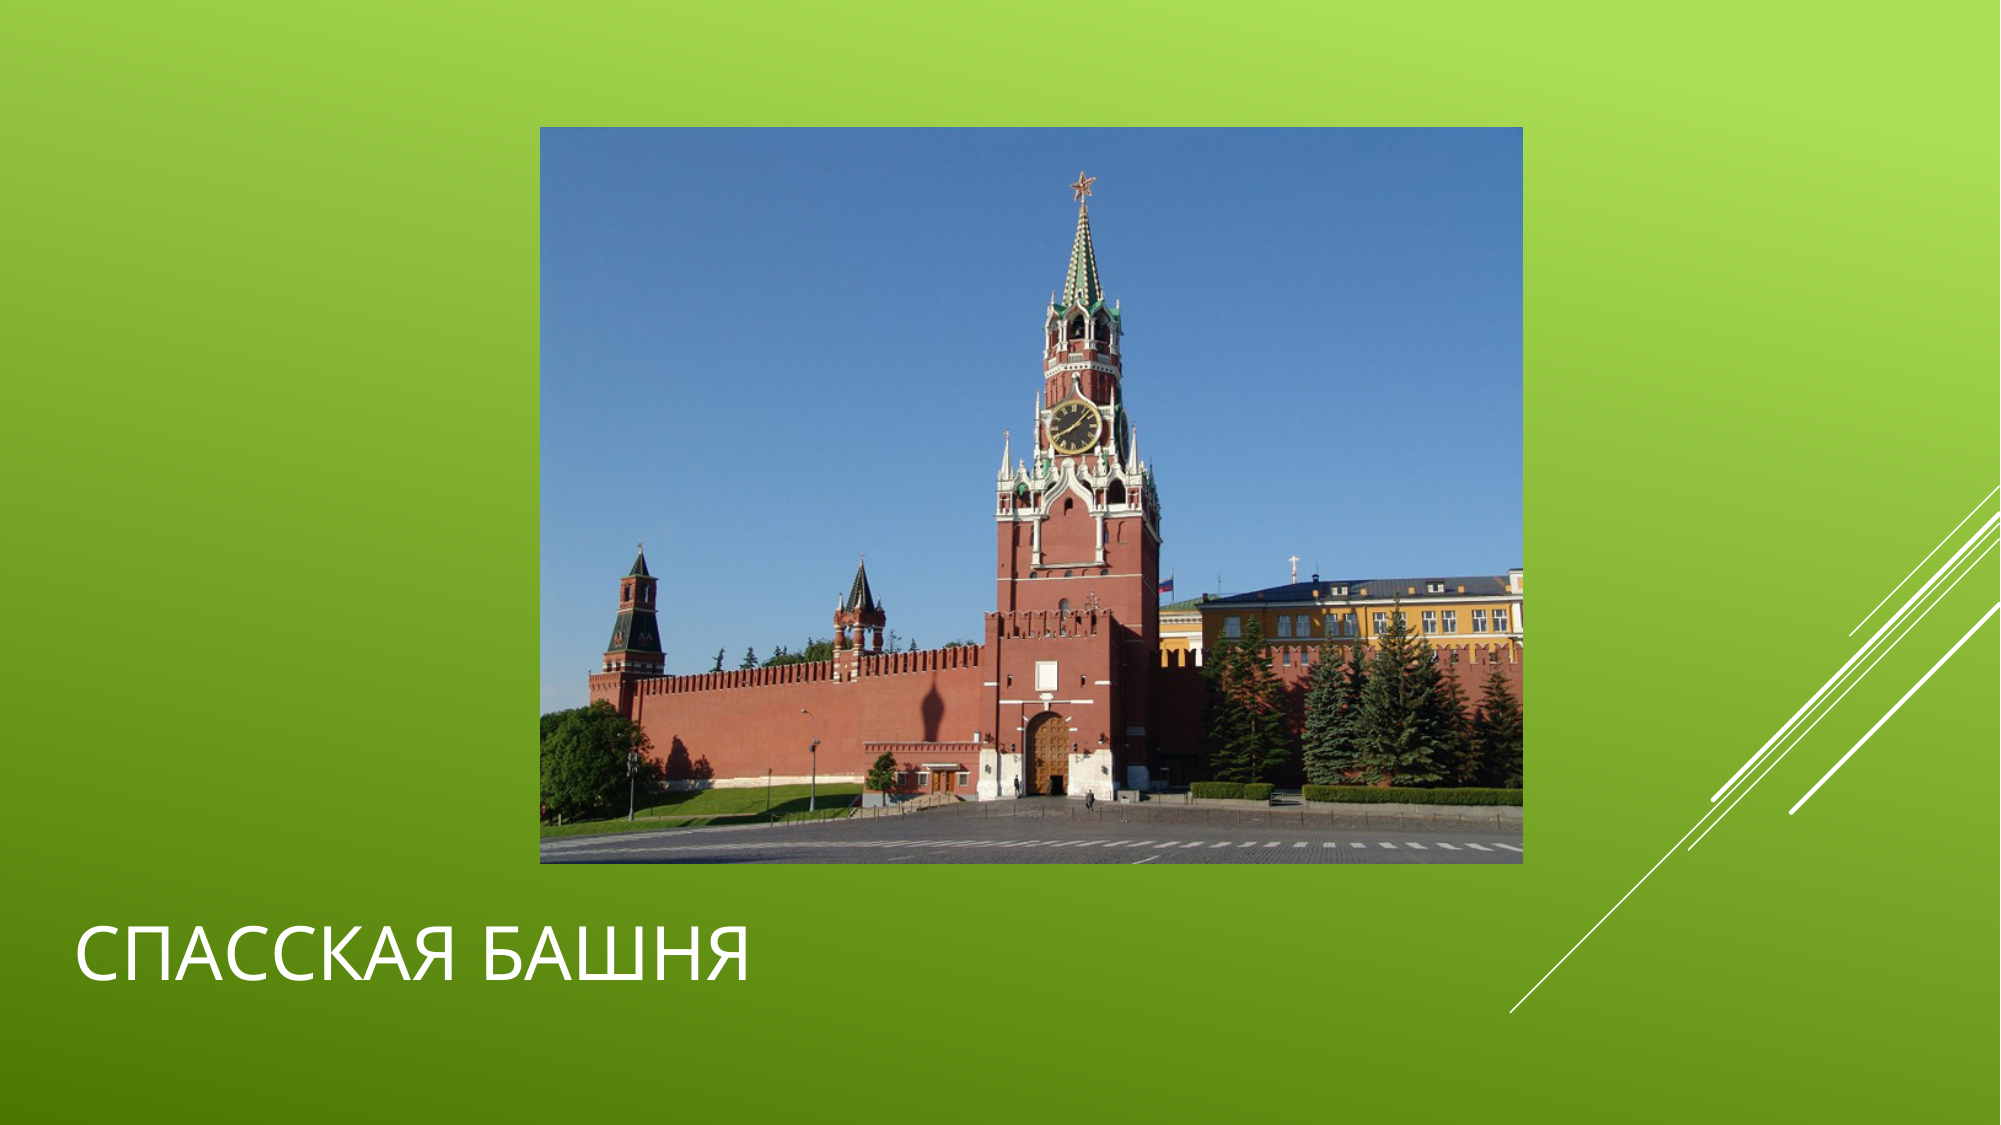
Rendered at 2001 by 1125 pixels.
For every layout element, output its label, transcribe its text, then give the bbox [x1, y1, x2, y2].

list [540, 127, 1523, 864]
title Спасская башня [58, 826, 1459, 1074]
